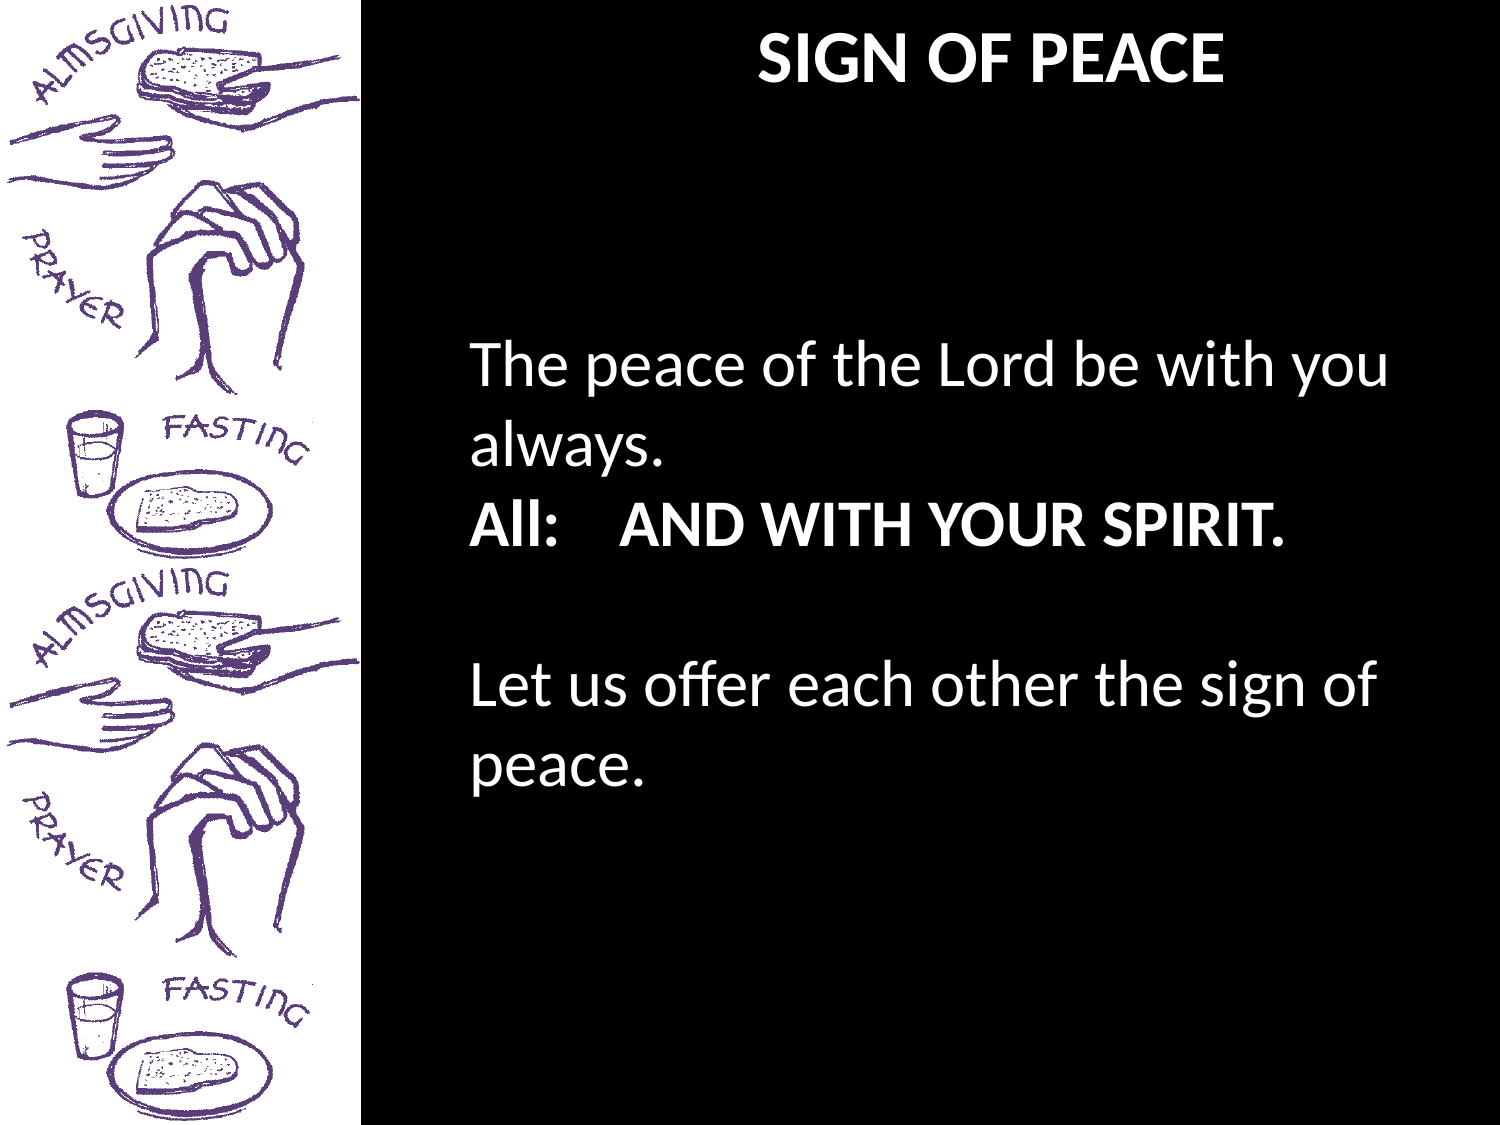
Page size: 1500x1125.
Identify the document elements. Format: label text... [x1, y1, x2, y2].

text_box SIGN OF PEACE [525, 0, 1459, 105]
text_box The peace of the Lord be with you always. All: AND WITH YOUR SPIRIT. Let us offer each other the sign of peace. [454, 312, 1459, 807]
